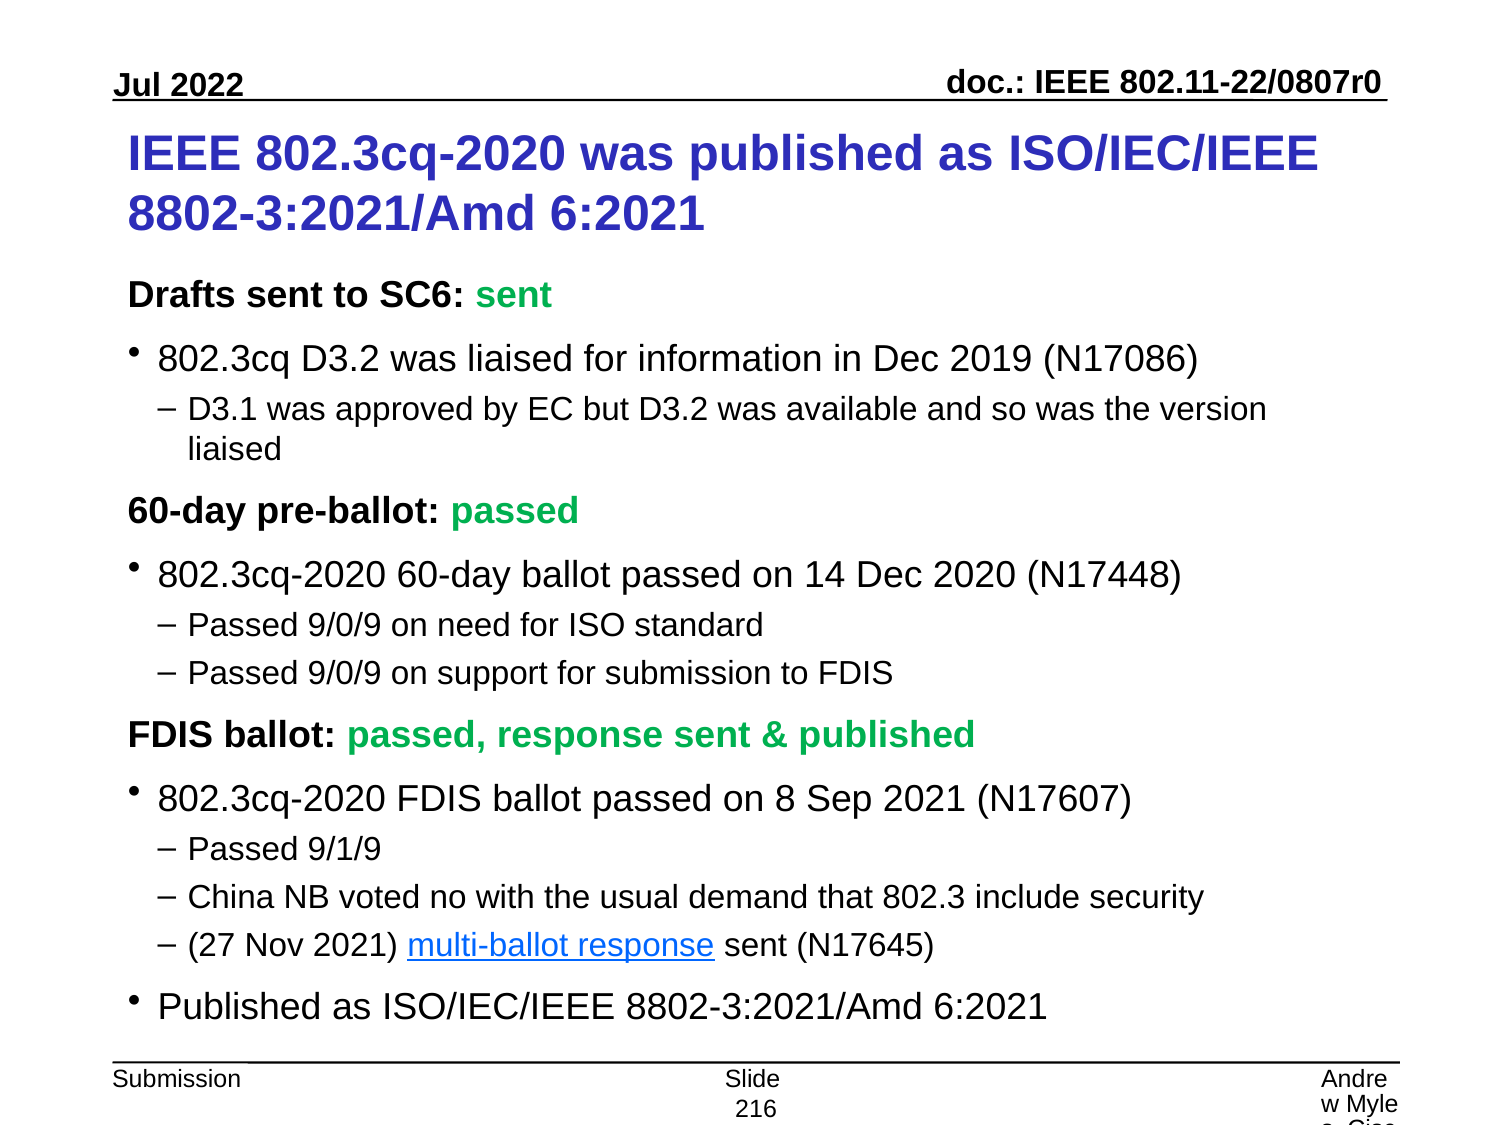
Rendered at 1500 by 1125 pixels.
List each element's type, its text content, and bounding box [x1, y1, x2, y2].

title IEEE 802.3cq-2020 was published as ISO/IEC/IEEE 8802-3:2021/Amd 6:2021 [112, 112, 1388, 262]
slide_number Slide 216 [709, 1061, 803, 1093]
footer Andrew Myles, Cisco [1320, 1061, 1402, 1093]
list Drafts sent to SC6: sent 802.3cq D3.2 was liaised for information in Dec 2019 (N17086) D3.1 was approved by EC but D3.2 was available and so was the version liaised 60-day pre-ballot: passed 802.3cq-2020 60-day ballot passed on 14 Dec 2020 (N17448) Passed 9/0/9 on need for ISO standard Passed 9/0/9 on support for submission to FDIS FDIS ballot: passed, response sent & published 802.3cq-2020 FDIS ballot passed on 8 Sep 2021 (N17607) Passed 9/1/9 China NB voted no with the usual demand that 802.3 include security (27 Nov 2021) multi-ballot response sent (N17645) Published as ISO/IEC/IEEE 8802-3:2021/Amd 6:2021 [112, 262, 1388, 938]
